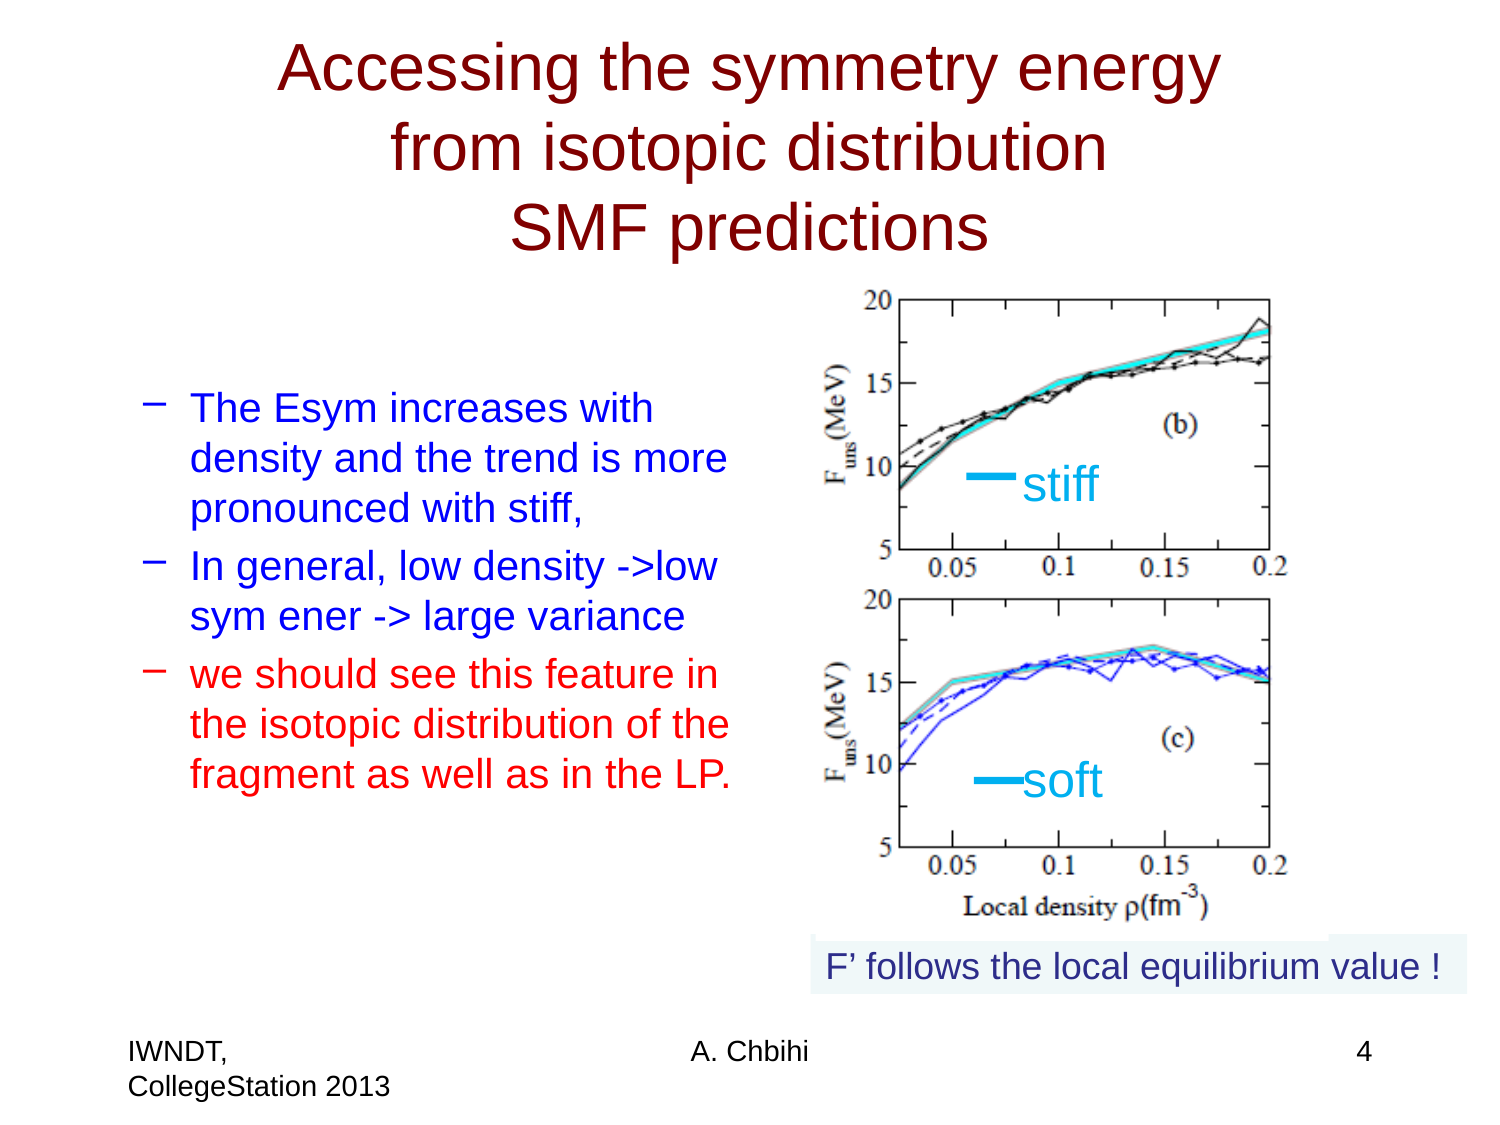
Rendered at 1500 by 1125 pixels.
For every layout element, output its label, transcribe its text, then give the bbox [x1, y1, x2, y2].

footer A. Chbihi [512, 1024, 988, 1101]
picture [815, 278, 1330, 942]
slide_number 4 [1074, 1024, 1388, 1101]
slide_number IWNDT, CollegeStation 2013 [112, 1024, 426, 1101]
title Accessing the symmetry energy from isotopic distribution SMF predictions [112, 30, 1388, 258]
text_box F’ follows the local equilibrium value ! [810, 934, 1468, 994]
list The Esym increases with density and the trend is more pronounced with stiff, In general, low density ->low sym ener -> large variance we should see this feature in the isotopic distribution of the fragment as well as in the LP. [53, 314, 750, 1024]
